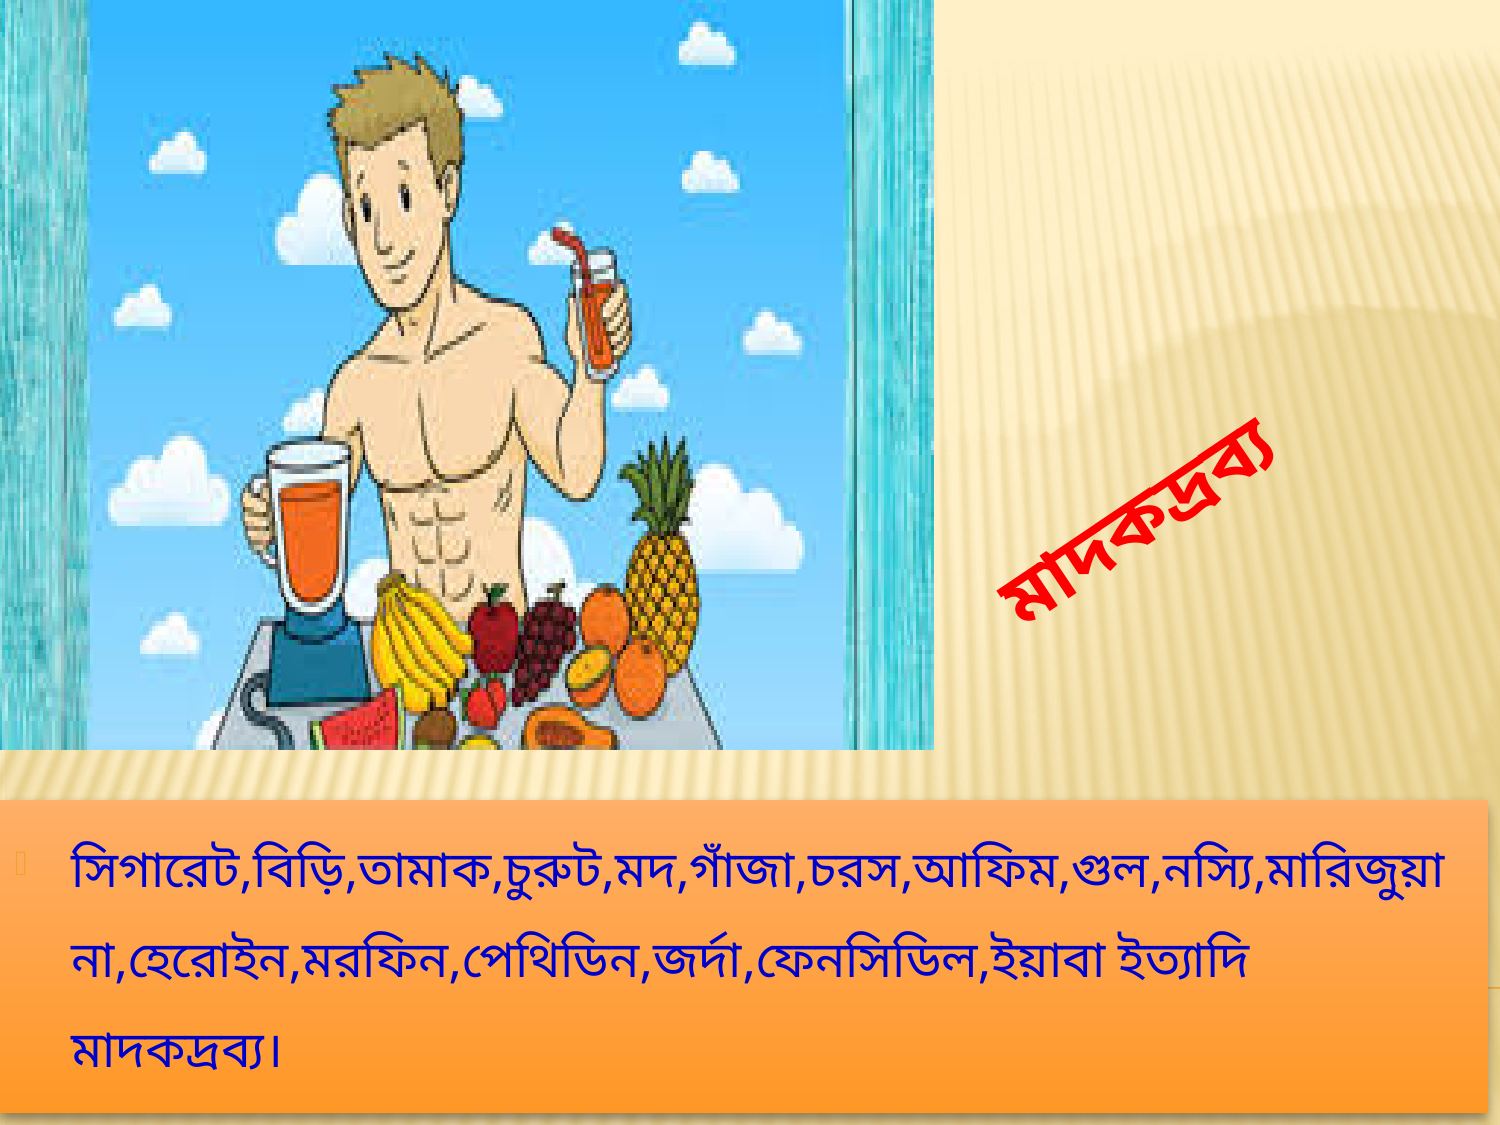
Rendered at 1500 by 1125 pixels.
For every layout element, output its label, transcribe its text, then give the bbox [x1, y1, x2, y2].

list সিগারেট,বিড়ি,তামাক,চুরুট,মদ,গাঁজা,চরস,আফিম,গুল,নস্যি,মারিজুয়ানা,হেরোইন,মরফিন,পেথিডিন,জর্দা,ফেনসিডিল,ইয়াবা ইত্যাদি মাদকদ্রব্য। [0, 800, 1488, 1113]
title মাদকদ্রব্য [965, 253, 1493, 657]
picture [0, 0, 934, 751]
